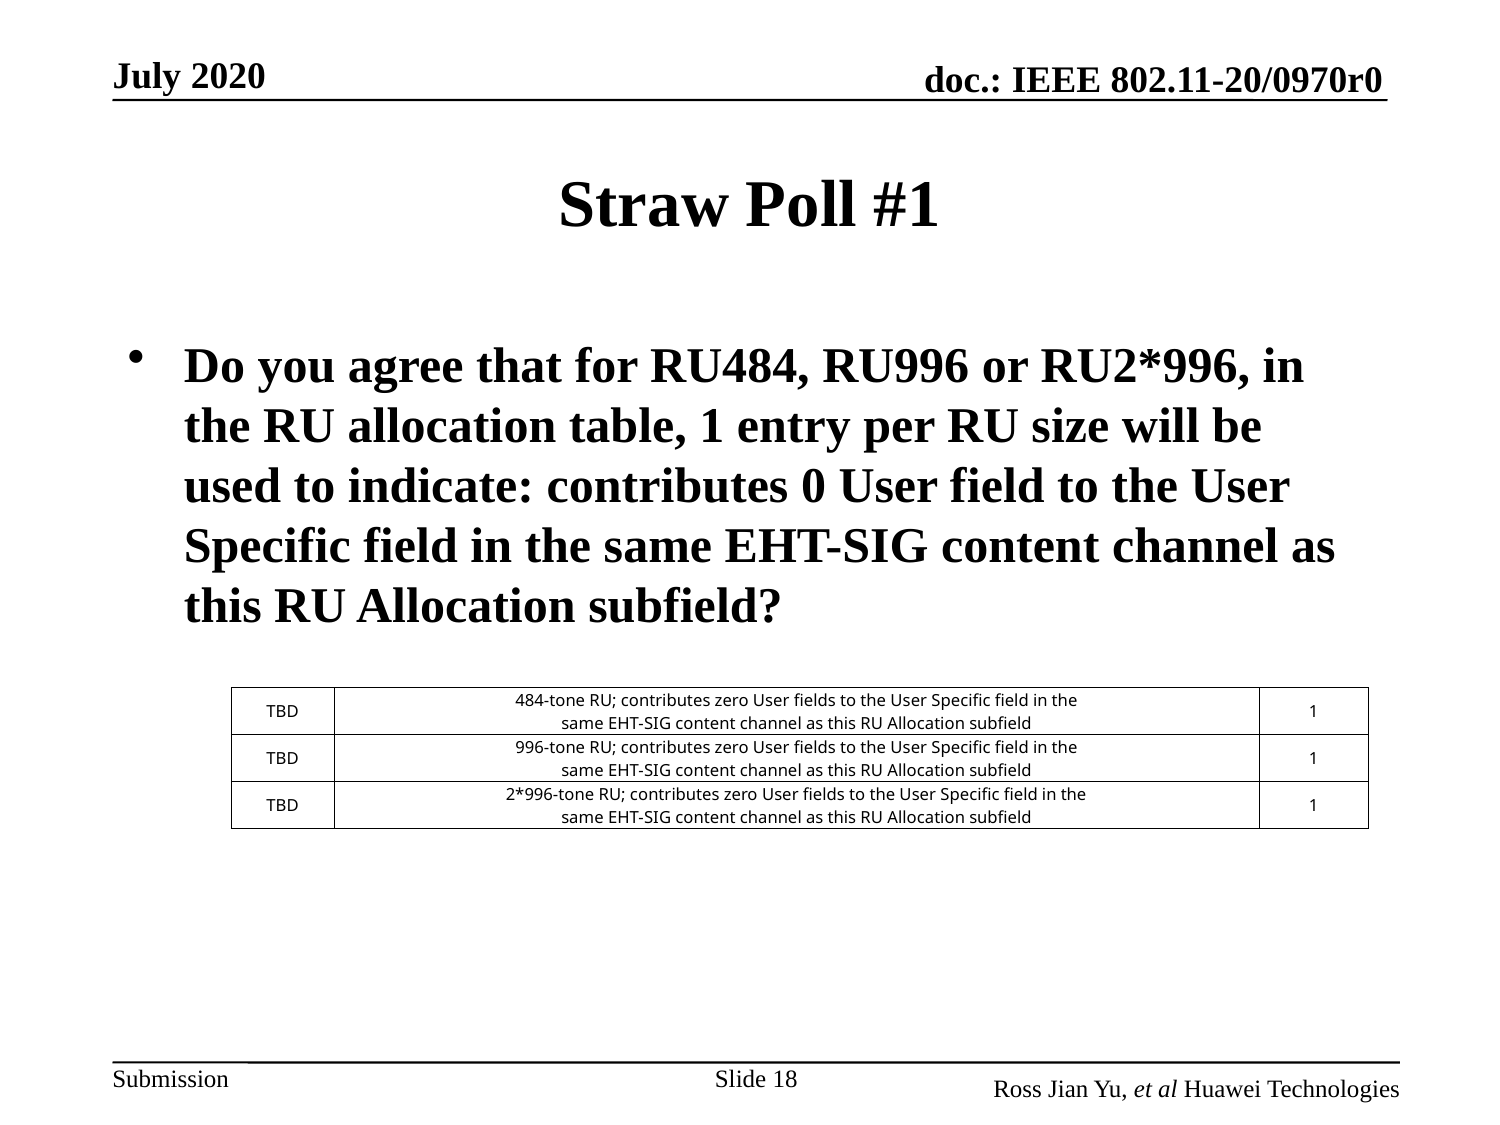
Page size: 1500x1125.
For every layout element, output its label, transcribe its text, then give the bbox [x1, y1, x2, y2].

list Do you agree that for RU484, RU996 or RU2*996, in the RU allocation table, 1 entry per RU size will be used to indicate: contributes 0 User field to the User Specific field in the same EHT-SIG content channel as this RU Allocation subfield? [112, 324, 1388, 1001]
table_cell 996-tone RU; contributes zero User fields to the User Specific field in the same EHT-SIG content channel as this RU Allocation subfield [335, 735, 1259, 781]
title Straw Poll #1 [112, 112, 1388, 288]
table_cell 1 [1260, 735, 1368, 781]
table_cell 2*996-tone RU; contributes zero User fields to the User Specific field in the same EHT-SIG content channel as this RU Allocation subfield [335, 782, 1259, 828]
table_header 1 [1260, 688, 1368, 734]
table_cell TBD [232, 735, 334, 781]
table_header 484-tone RU; contributes zero User fields to the User Specific field in the same EHT-SIG content channel as this RU Allocation subfield [335, 688, 1259, 734]
table_cell 1 [1260, 782, 1368, 828]
table_header TBD [232, 688, 334, 734]
slide_number Slide 18 [712, 1061, 800, 1093]
table_cell TBD [232, 782, 334, 828]
